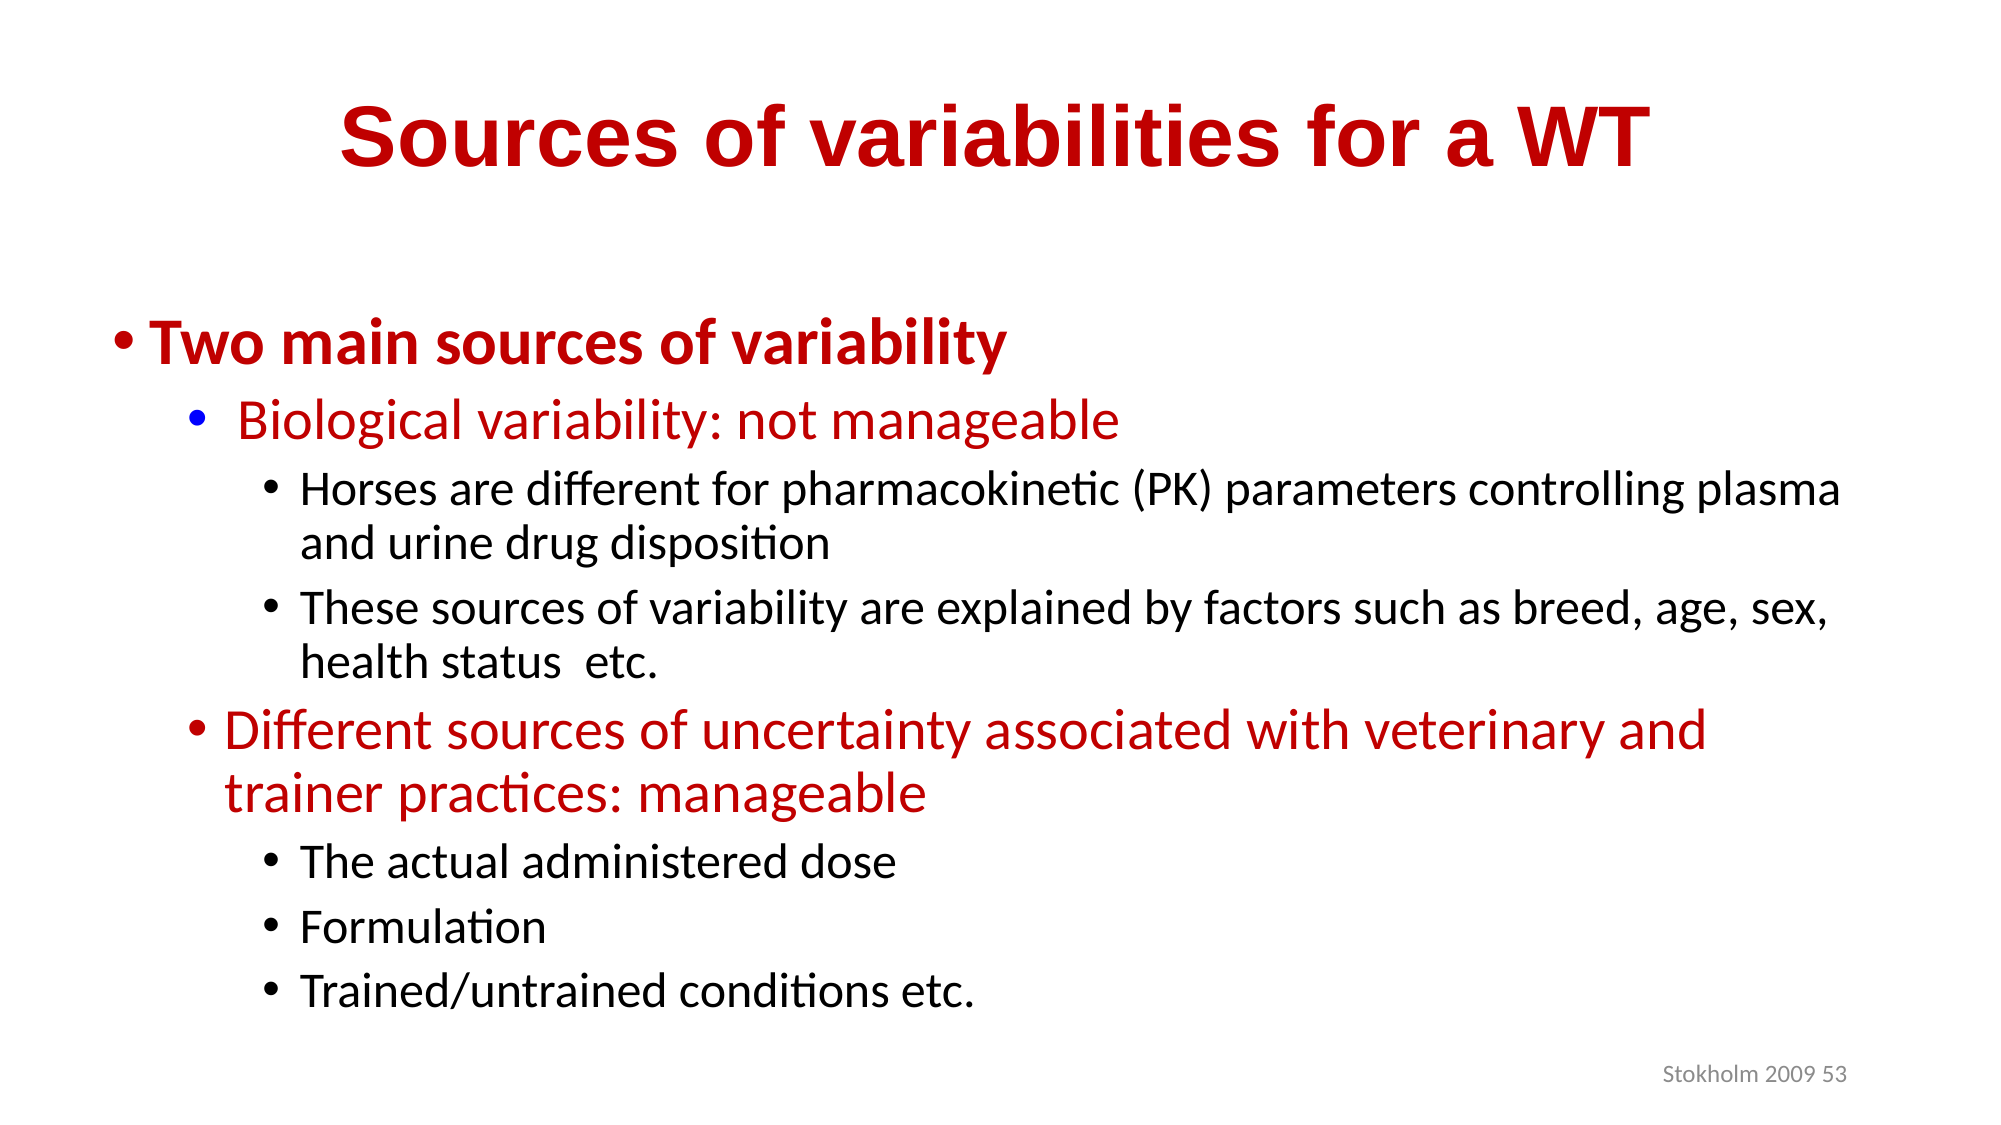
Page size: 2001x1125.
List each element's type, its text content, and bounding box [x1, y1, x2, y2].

slide_number Stokholm 2009 53 [1412, 1043, 1863, 1103]
title Sources of variabilities for a WT [324, 79, 1675, 199]
list Two main sources of variability Biological variability: not manageable Horses are different for pharmacokinetic (PK) parameters controlling plasma and urine drug disposition These sources of variability are explained by factors such as breed, age, sex, health status etc. Different sources of uncertainty associated with veterinary and trainer practices: manageable The actual administered dose Formulation Trained/untrained conditions etc. [97, 299, 1863, 1043]
